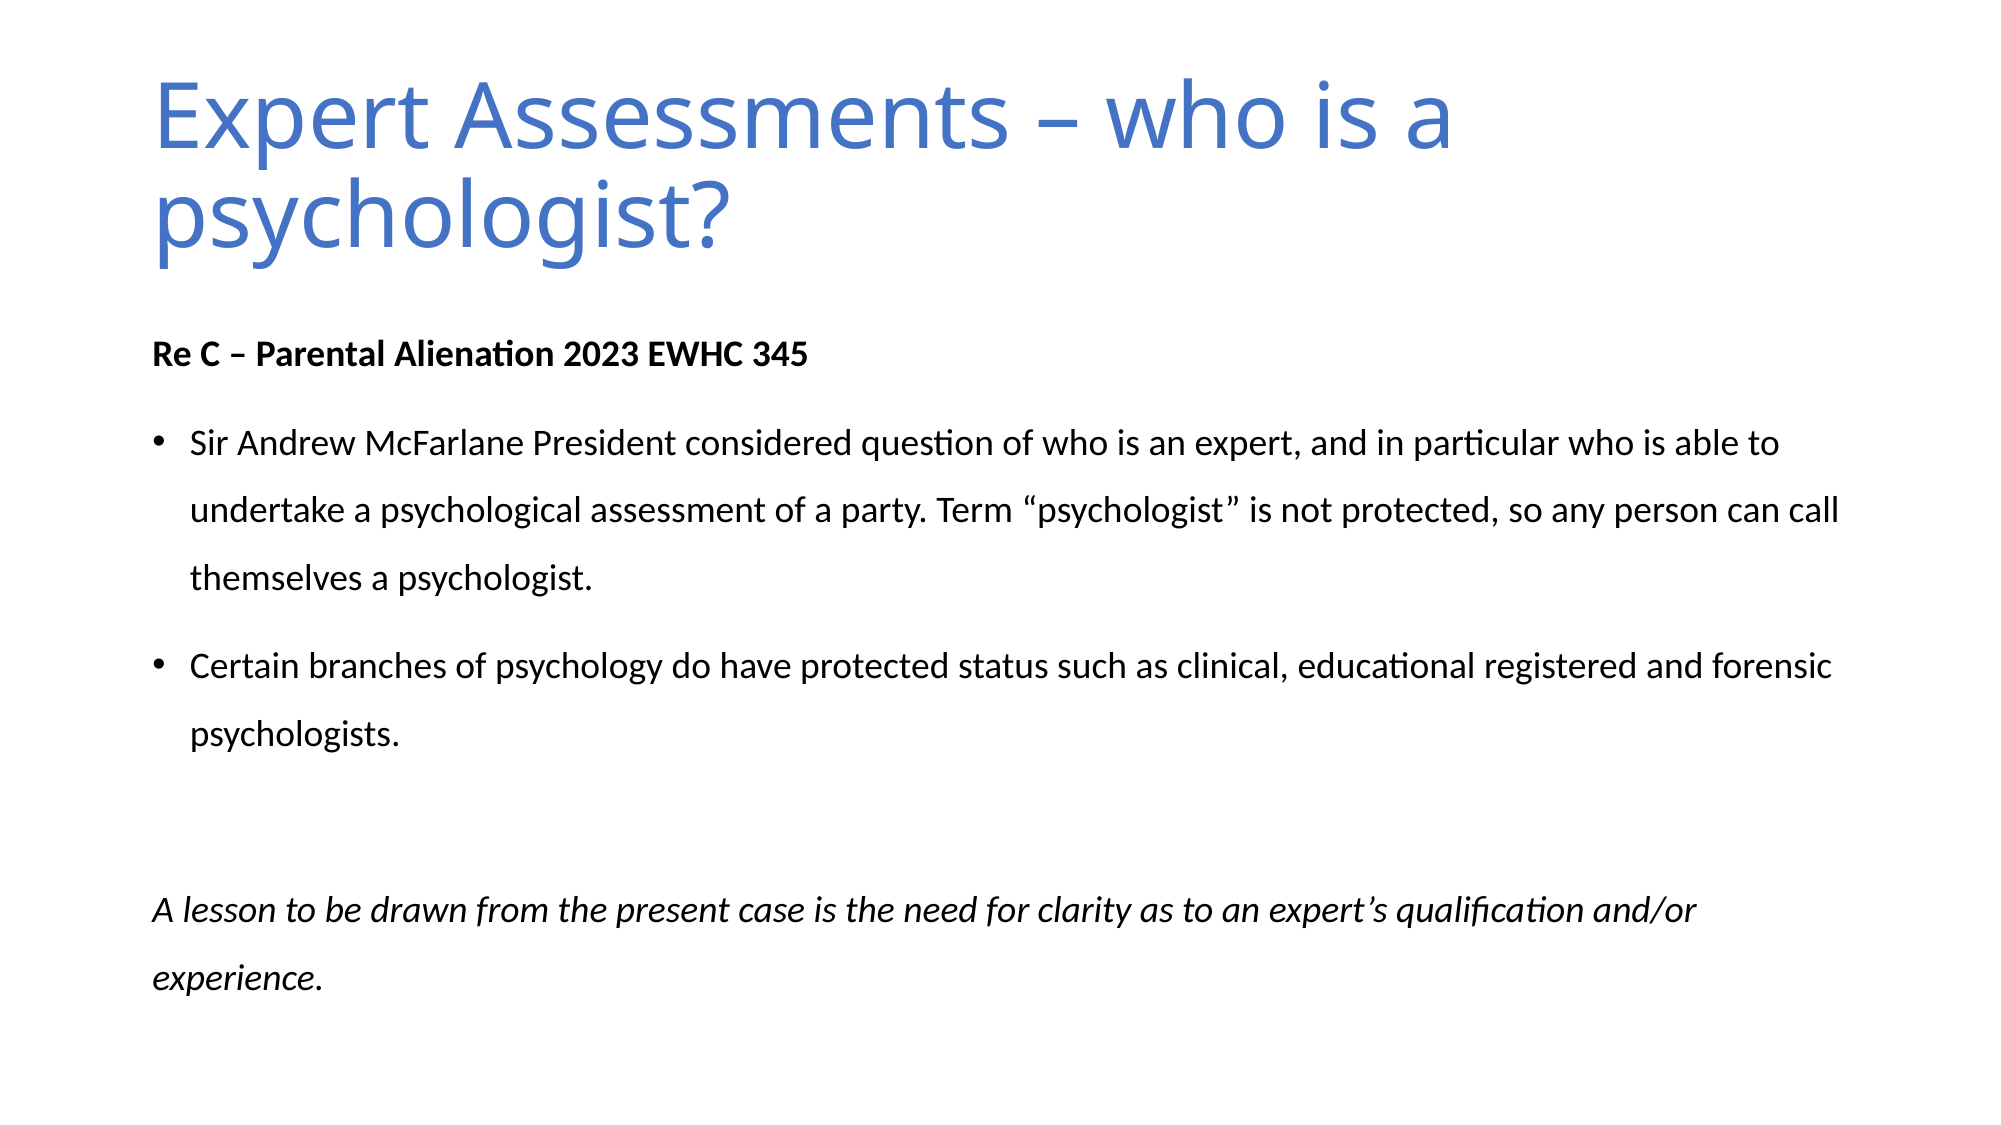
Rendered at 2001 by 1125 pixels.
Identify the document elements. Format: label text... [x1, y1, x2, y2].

list Re C – Parental Alienation 2023 EWHC 345 Sir Andrew McFarlane President considered question of who is an expert, and in particular who is able to undertake a psychological assessment of a party. Term “psychologist” is not protected, so any person can call themselves a psychologist. Certain branches of psychology do have protected status such as clinical, educational registered and forensic psychologists. A lesson to be drawn from the present case is the need for clarity as to an expert’s qualification and/or experience. [137, 299, 1863, 1014]
title Expert Assessments – who is a psychologist? [137, 59, 1863, 278]
